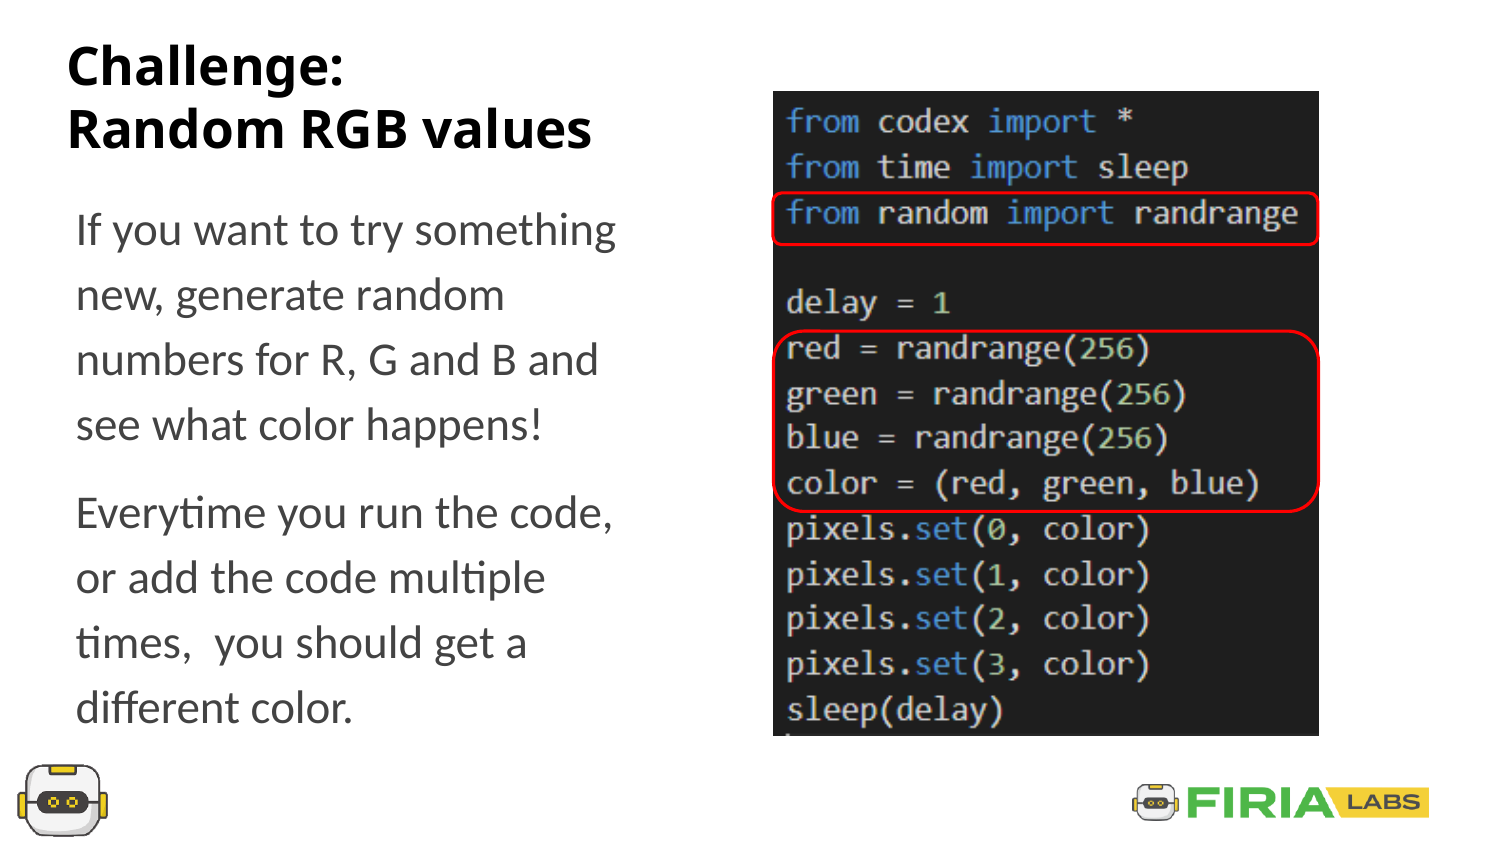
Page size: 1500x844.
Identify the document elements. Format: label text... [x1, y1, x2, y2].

title Challenge: Random RGB values [51, 17, 1449, 176]
picture [773, 91, 1319, 736]
picture [1121, 777, 1436, 826]
picture [17, 764, 108, 837]
list If you want to try something new, generate random numbers for R, G and B and see what color happens! Everytime you run the code, or add the code multiple times, you should get a different color. [60, 175, 639, 756]
